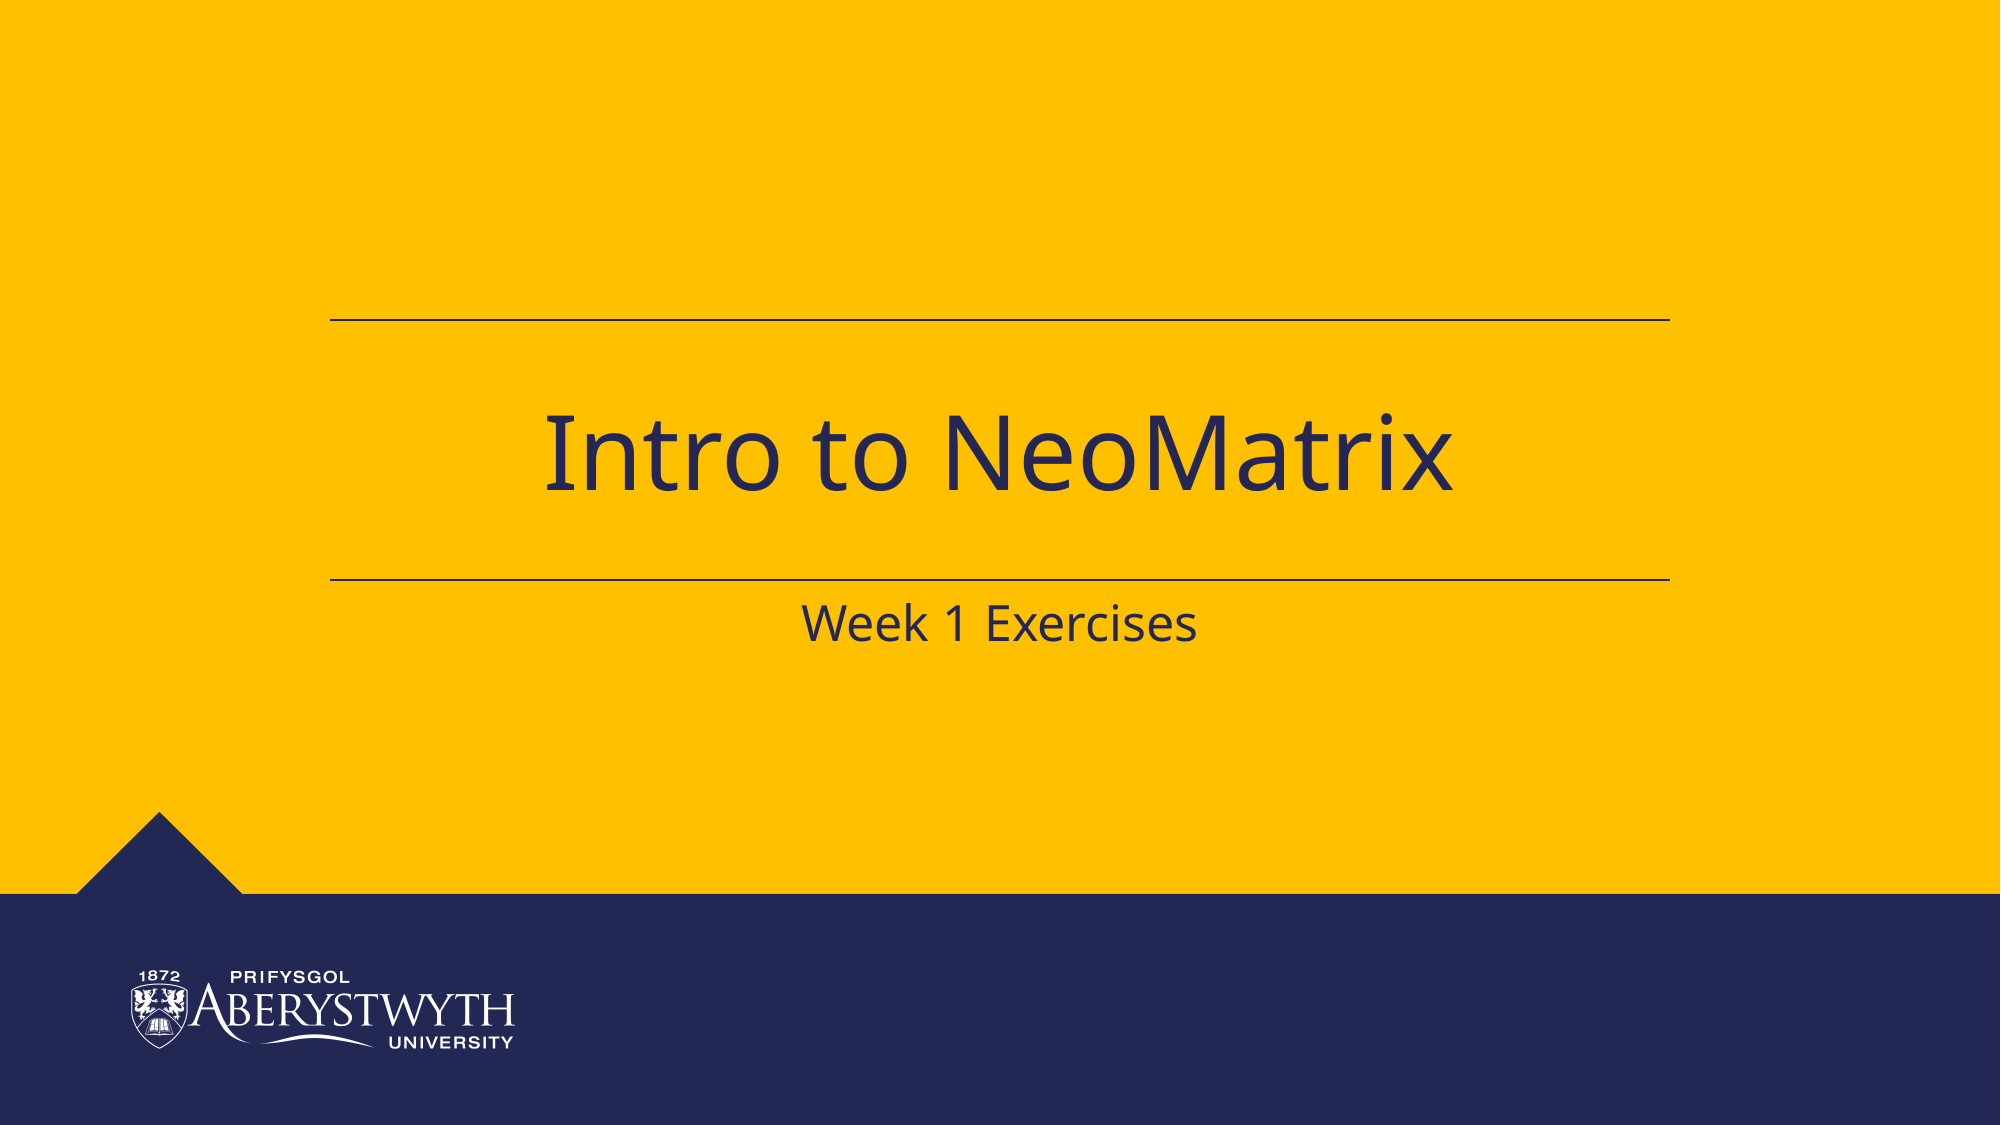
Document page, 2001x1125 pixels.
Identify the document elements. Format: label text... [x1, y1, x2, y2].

picture [0, 812, 2000, 1125]
subtitle Week 1 Exercises [249, 590, 1750, 669]
table_header Intro to NeoMatrix [330, 321, 1670, 579]
